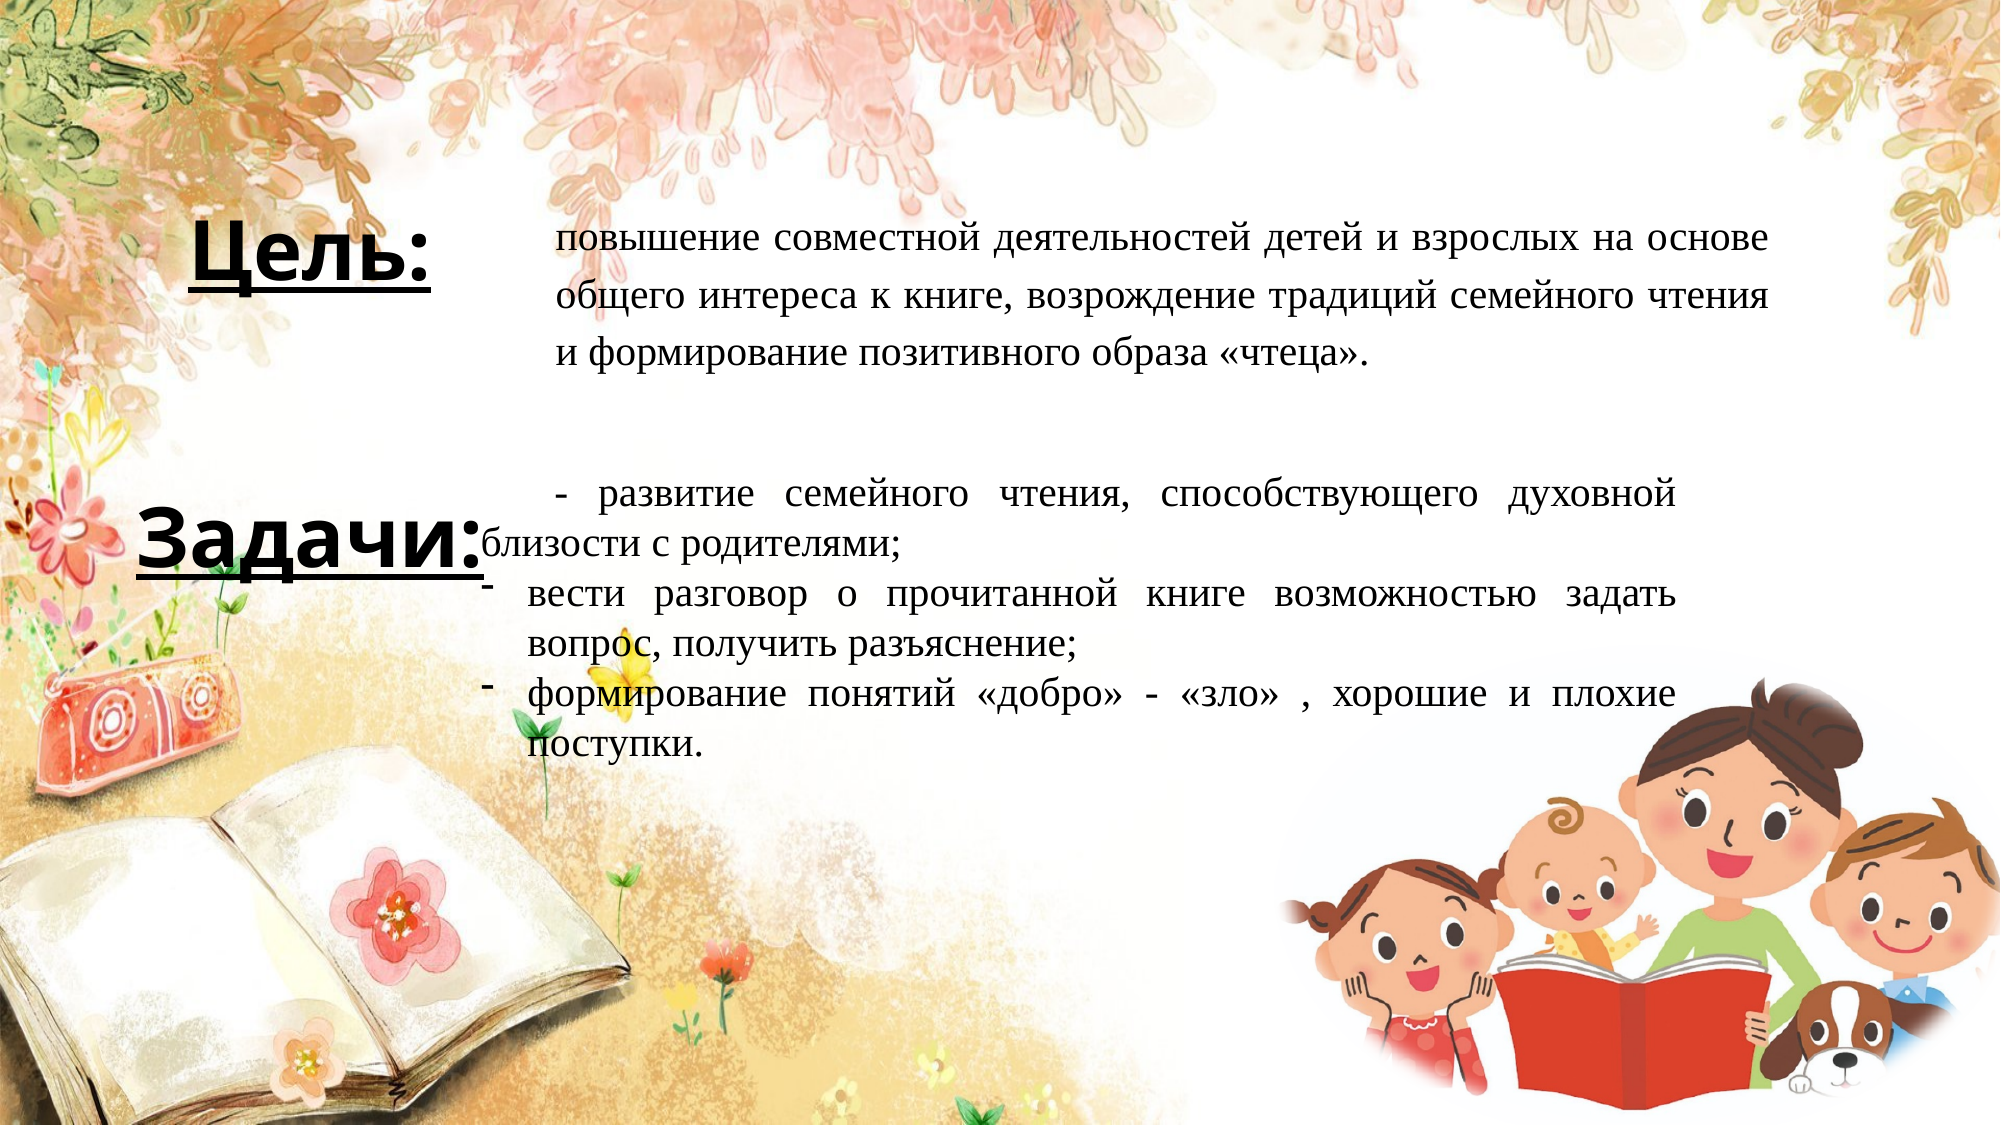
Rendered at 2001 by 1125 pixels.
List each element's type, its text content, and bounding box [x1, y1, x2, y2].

text_box Цель: [173, 190, 446, 305]
text_box Задачи: [120, 476, 465, 592]
text_box - развитие семейного чтения, способствующего духовной близости с родителями; вести разговор о прочитанной книге возможностью задать вопрос, получить разъяснение; формирование понятий «добро» - «зло» , хорошие и плохие поступки. [465, 412, 1692, 772]
picture [0, 0, 2001, 1125]
text_box повышение совместной деятельностей детей и взрослых на основе общего интереса к книге, возрождение традиций семейного чтения и формирование позитивного образа «чтеца». [465, 194, 1785, 382]
